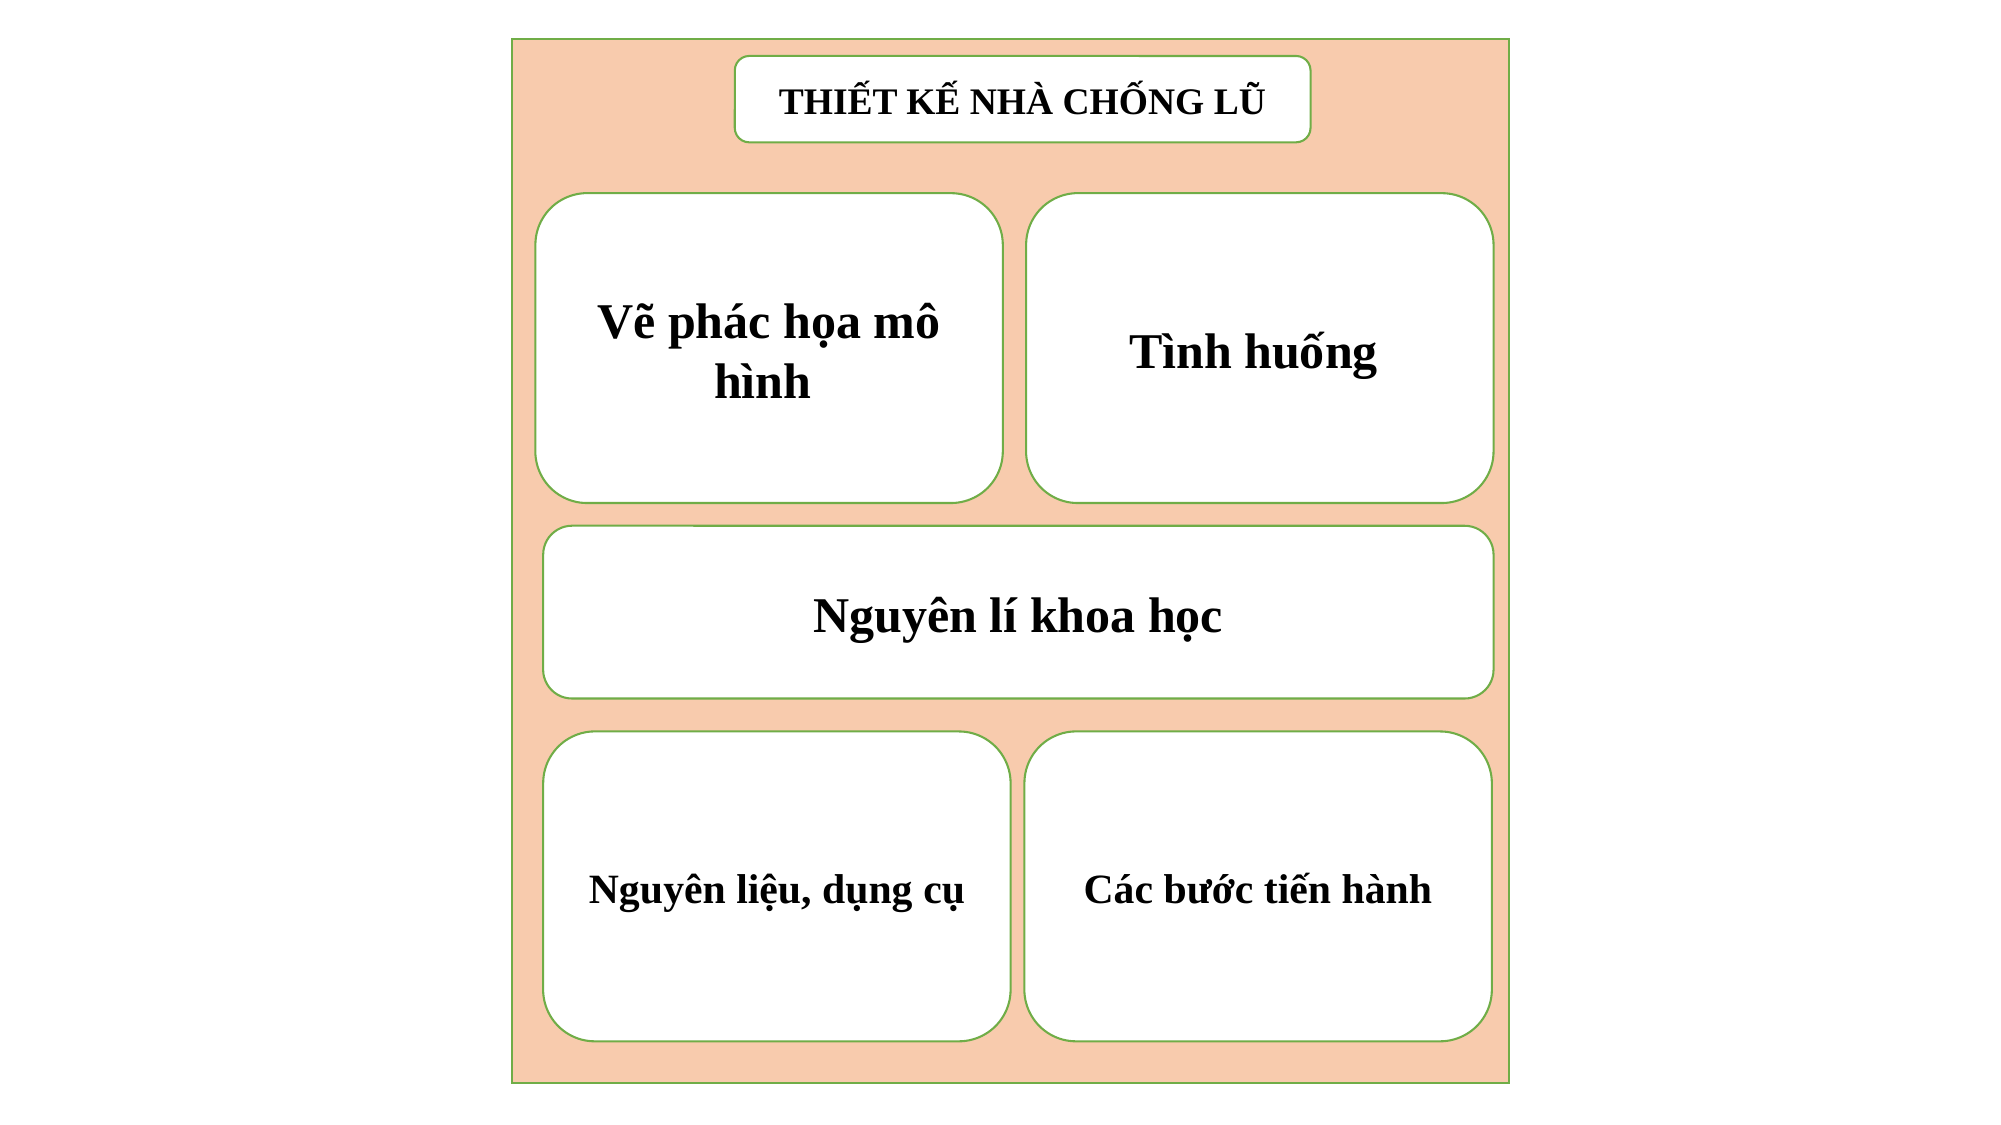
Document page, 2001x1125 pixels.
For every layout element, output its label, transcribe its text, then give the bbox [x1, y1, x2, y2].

text_box Nguyên liệu, dụng cụ [542, 730, 1012, 1043]
text_box Các bước tiến hành [1023, 730, 1493, 1043]
text_box Vẽ phác họa mô hình [534, 192, 1004, 505]
text_box Nguyên lí khoa học [542, 524, 1495, 700]
text_box [511, 38, 1510, 1084]
text_box Tình huống [1025, 192, 1495, 505]
text_box THIẾT KẾ NHÀ CHỐNG LŨ [733, 54, 1312, 144]
